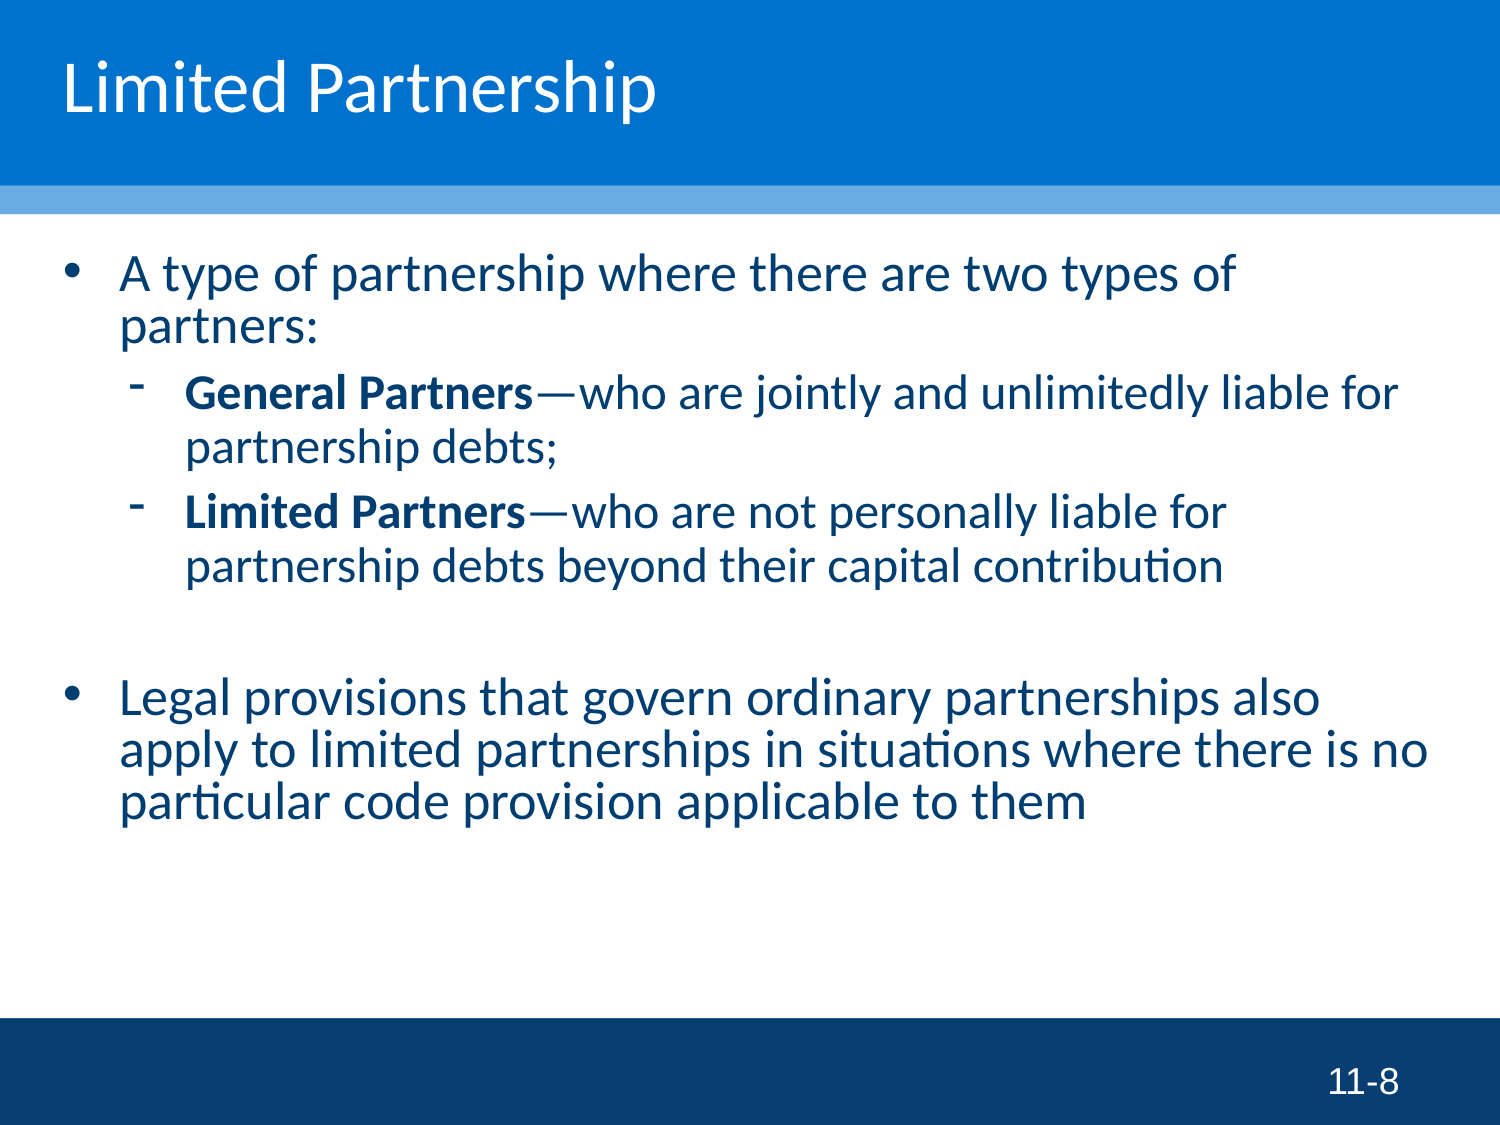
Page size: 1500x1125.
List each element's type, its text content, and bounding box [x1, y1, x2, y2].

picture [0, 0, 1500, 1125]
text_box 11-8 [1312, 1049, 1500, 1125]
title Limited Partnership [63, 37, 1437, 107]
list A type of partnership where there are two types of partners: General Partners—who are jointly and unlimitedly liable for partnership debts; Limited Partners—who are not personally liable for partnership debts beyond their capital contribution Legal provisions that govern ordinary partnerships also apply to limited partnerships in situations where there is no particular code provision applicable to them [63, 249, 1437, 918]
